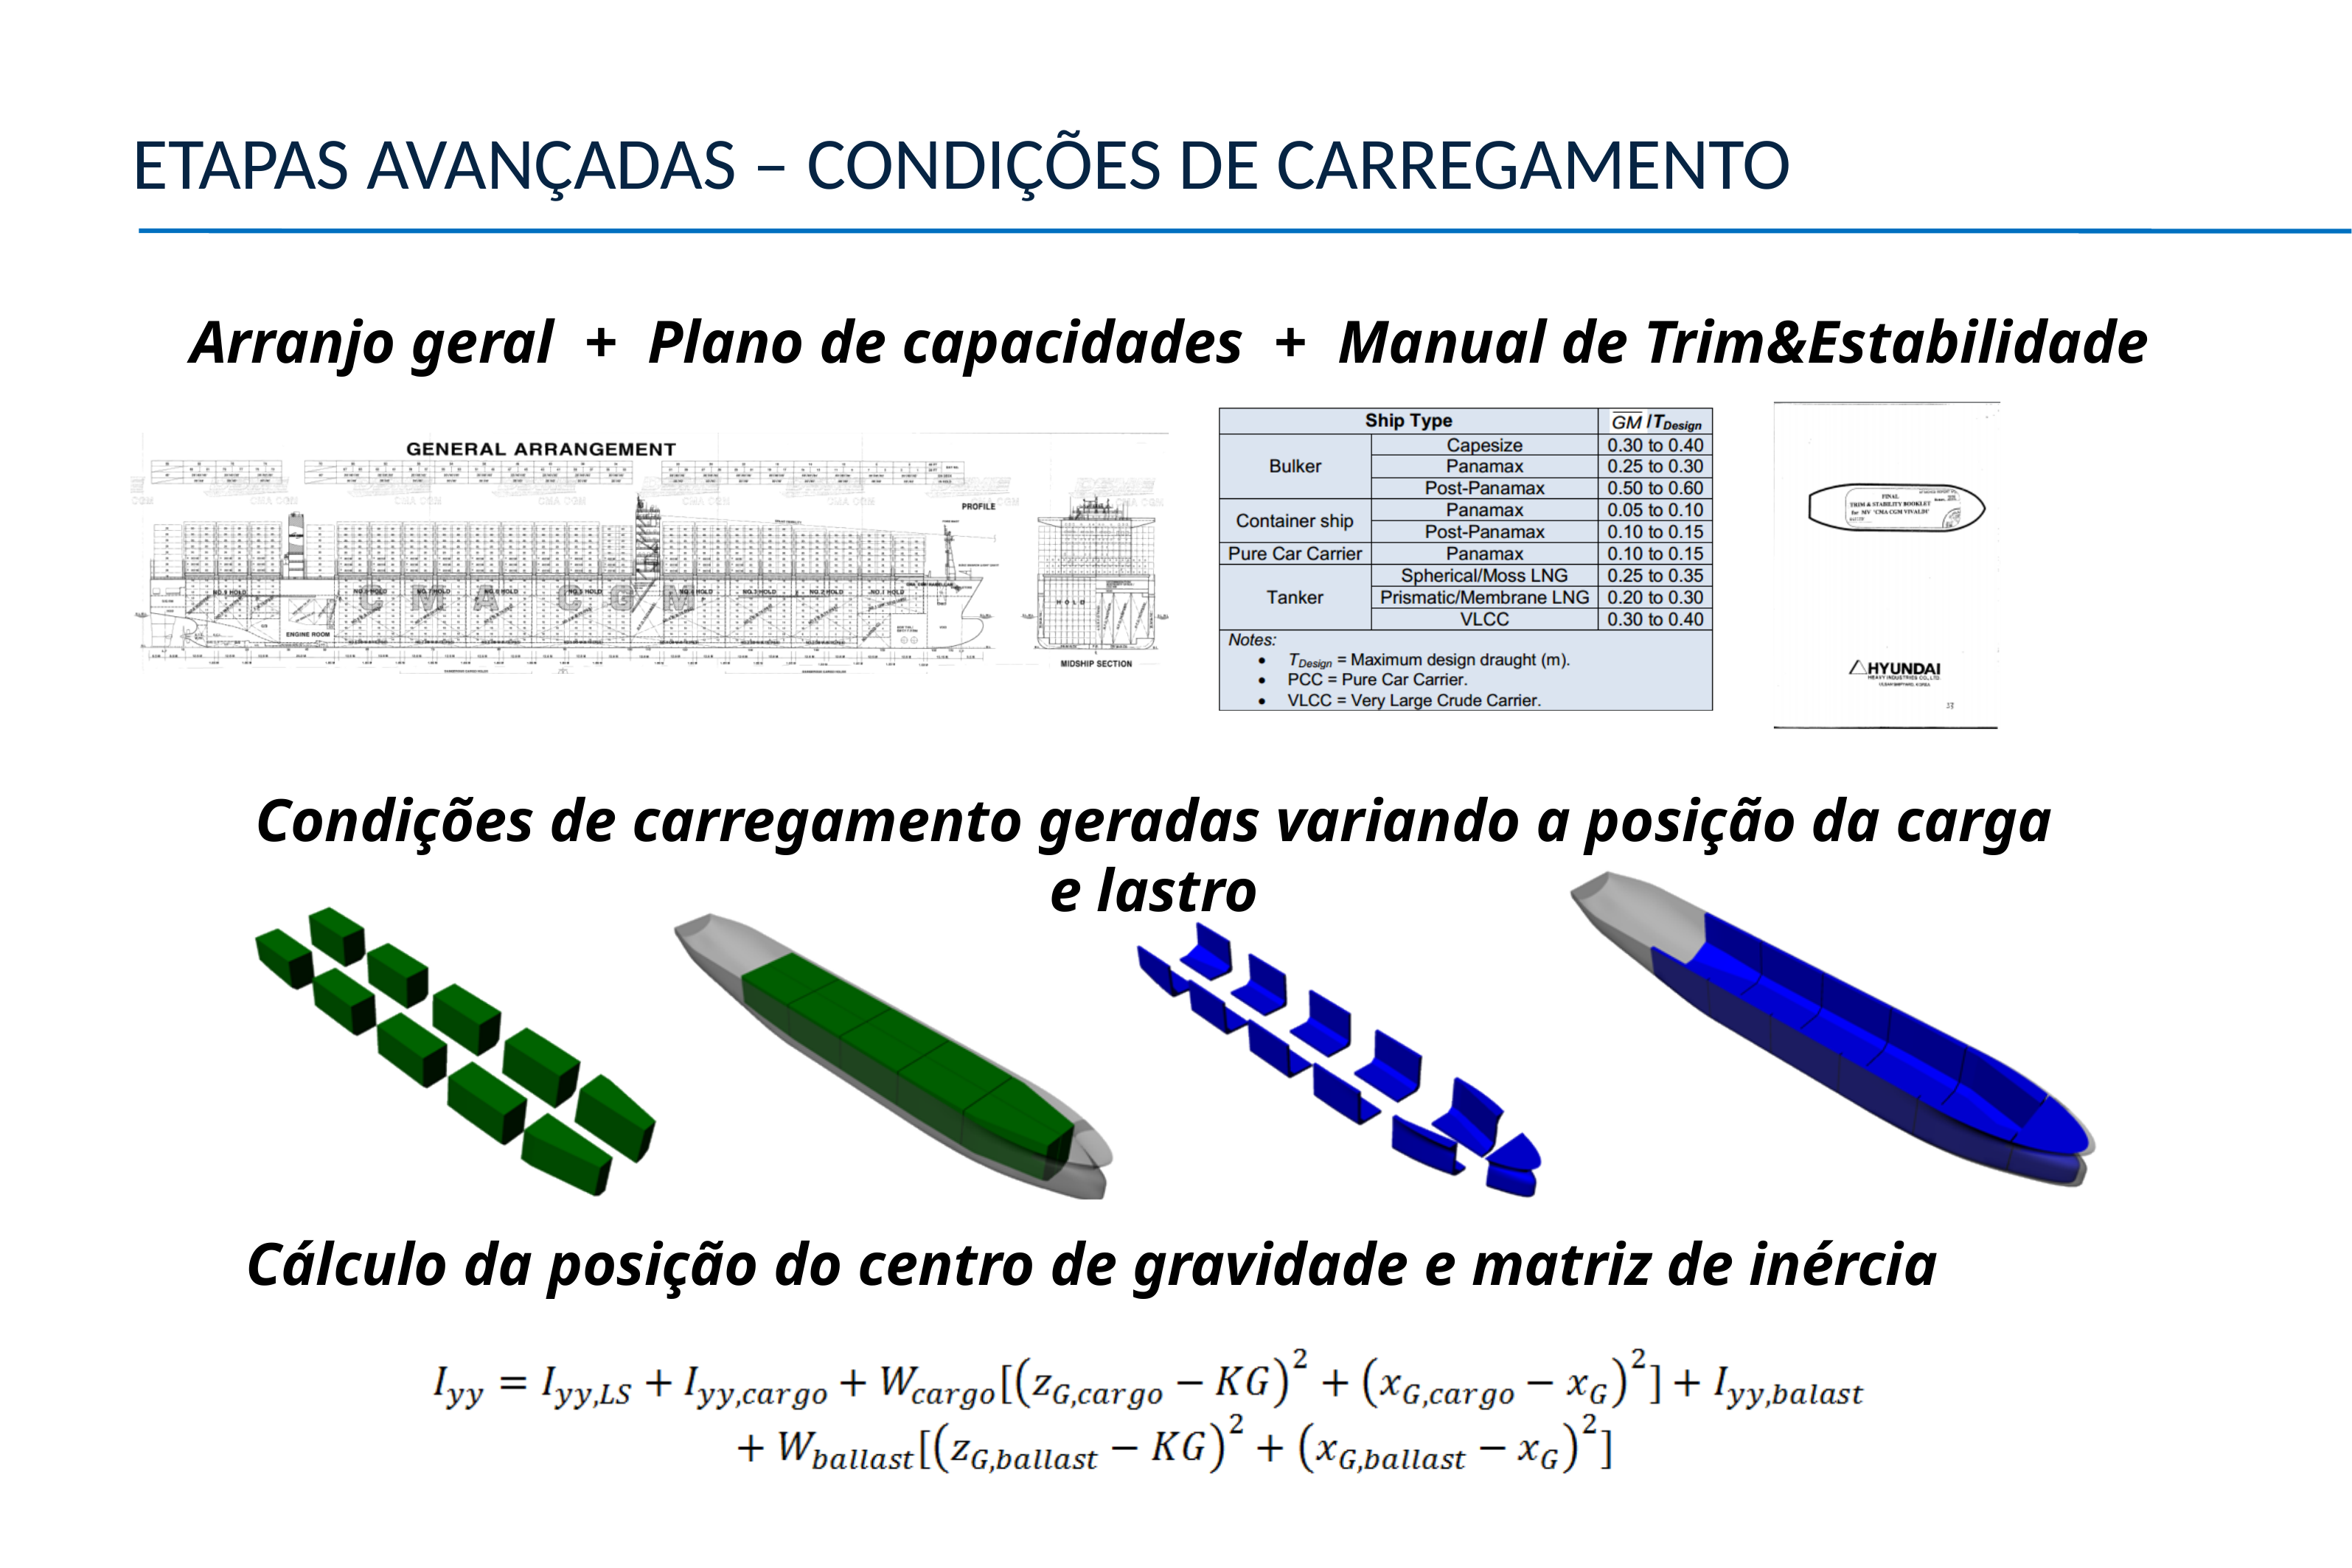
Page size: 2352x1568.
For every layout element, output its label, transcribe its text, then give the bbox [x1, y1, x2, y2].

text_box ETAPAS AVANÇADAS – CONDIÇÕES DE CARREGAMENTO [121, 110, 2334, 209]
picture [234, 856, 2117, 1229]
text_box Cálculo da posição do centro de gravidade e matriz de inércia [234, 1236, 2117, 1303]
picture [344, 1336, 1963, 1493]
picture [1773, 402, 2001, 729]
picture [1210, 402, 1722, 711]
text_box Condições de carregamento geradas variando a posição da carga e lastro [234, 778, 2073, 856]
text_box Arranjo geral + Plano de capacidades + Manual de Trim&Estabilidade [179, 299, 2256, 380]
picture [130, 433, 1169, 675]
